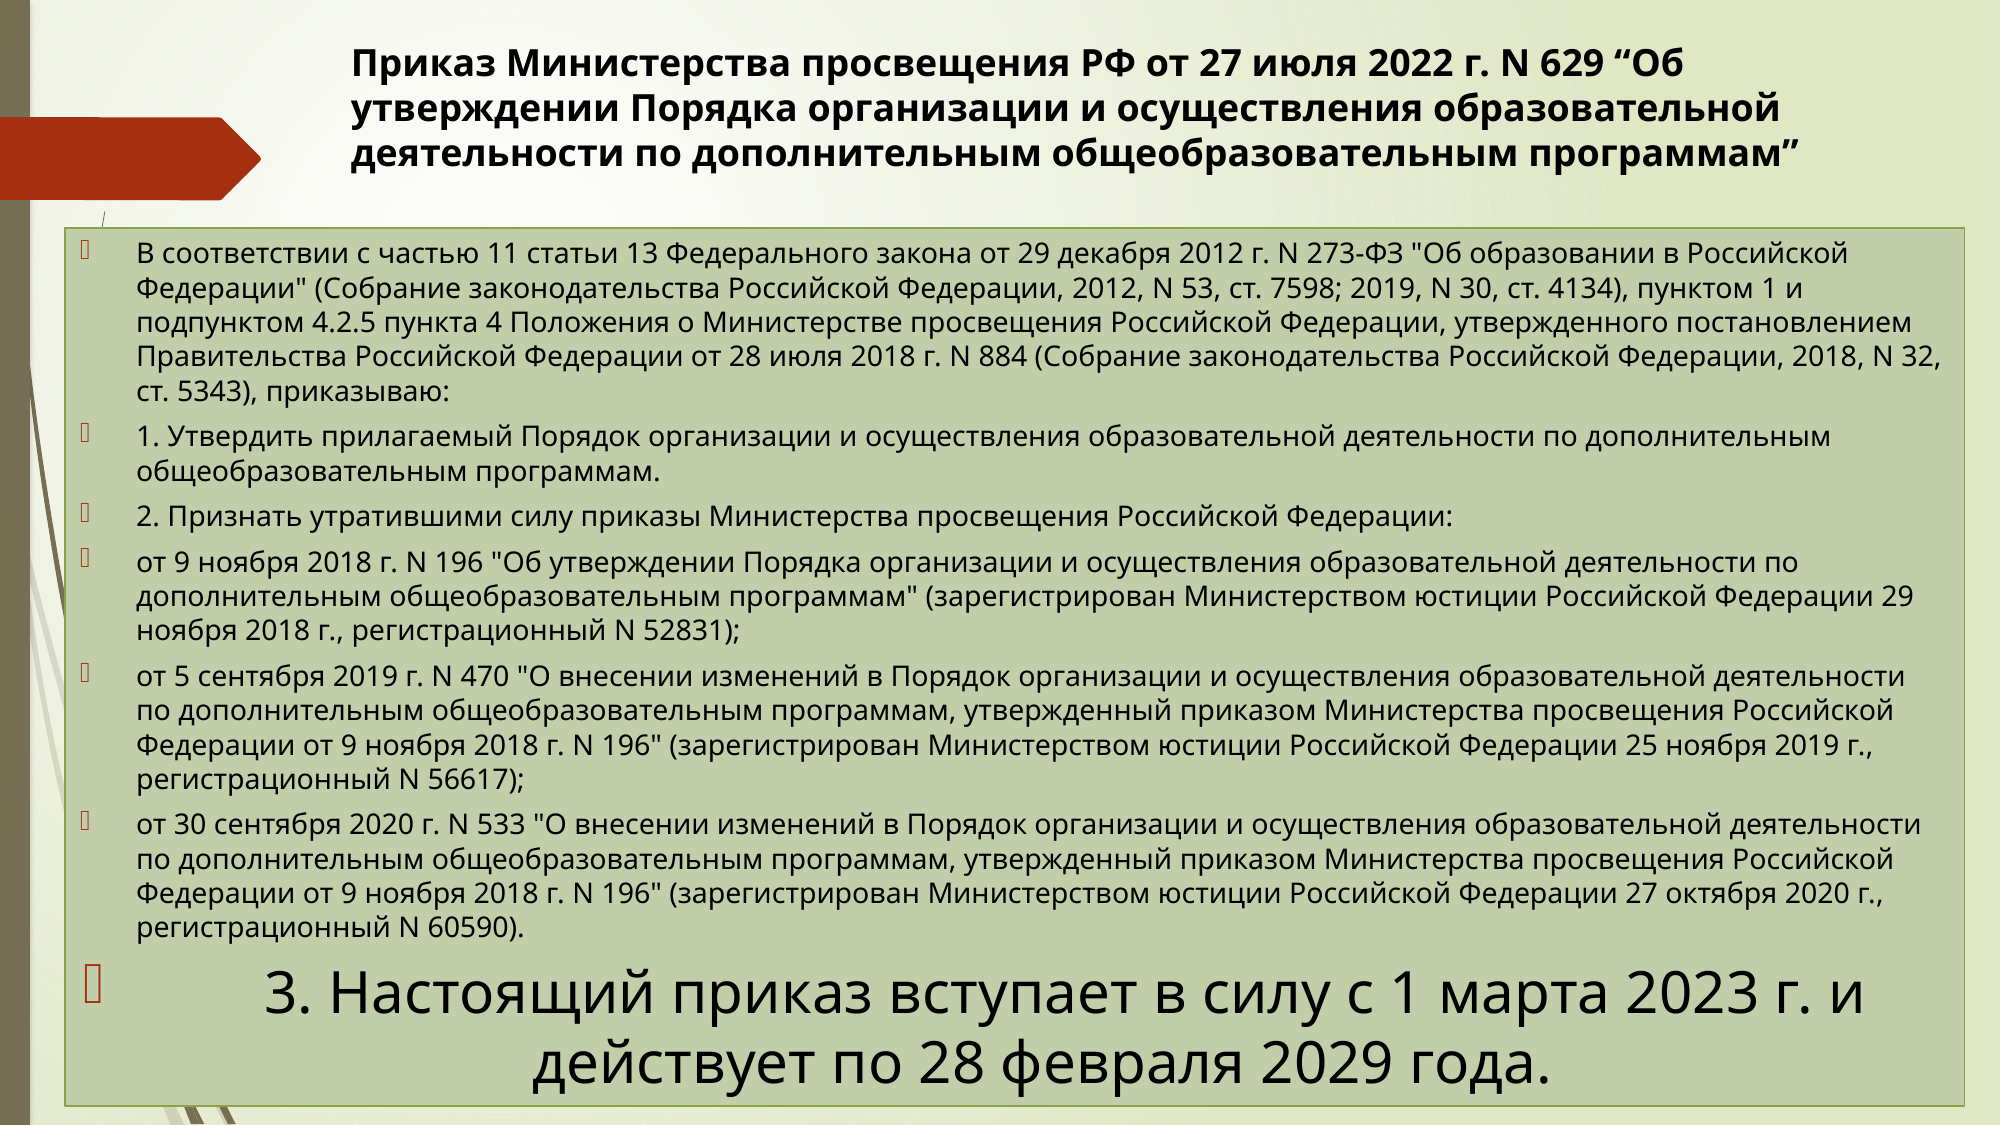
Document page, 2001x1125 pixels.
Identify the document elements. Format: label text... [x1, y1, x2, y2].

list В соответствии с частью 11 статьи 13 Федерального закона от 29 декабря 2012 г. N 273-ФЗ "Об образовании в Российской Федерации" (Собрание законодательства Российской Федерации, 2012, N 53, ст. 7598; 2019, N 30, ст. 4134), пунктом 1 и подпунктом 4.2.5 пункта 4 Положения о Министерстве просвещения Российской Федерации, утвержденного постановлением Правительства Российской Федерации от 28 июля 2018 г. N 884 (Собрание законодательства Российской Федерации, 2018, N 32, ст. 5343), приказываю: 1. Утвердить прилагаемый Порядок организации и осуществления образовательной деятельности по дополнительным общеобразовательным программам. 2. Признать утратившими силу приказы Министерства просвещения Российской Федерации: от 9 ноября 2018 г. N 196 "Об утверждении Порядка организации и осуществления образовательной деятельности по дополнительным общеобразовательным программам" (зарегистрирован Министерством юстиции Российской Федерации 29 ноября 2018 г., регистрационный N 52831); от 5 сентября 2019 г. N 470 "О внесении изменений в Порядок организации и осуществления образовательной деятельности по дополнительным общеобразовательным программам, утвержденный приказом Министерства просвещения Российской Федерации от 9 ноября 2018 г. N 196" (зарегистрирован Министерством юстиции Российской Федерации 25 ноября 2019 г., регистрационный N 56617); от 30 сентября 2020 г. N 533 "О внесении изменений в Порядок организации и осуществления образовательной деятельности по дополнительным общеобразовательным программам, утвержденный приказом Министерства просвещения Российской Федерации от 9 ноября 2018 г. N 196" (зарегистрирован Министерством юстиции Российской Федерации 27 октября 2020 г., регистрационный N 60590). 3. Настоящий приказ вступает в силу с 1 марта 2023 г. и действует по 28 февраля 2029 года. [64, 227, 1965, 1107]
text_box Приказ Министерства просвещения РФ от 27 июля 2022 г. N 629 “Об утверждении Порядка организации и осуществления образовательной деятельности по дополнительным общеобразовательным программам” [336, 31, 1851, 182]
